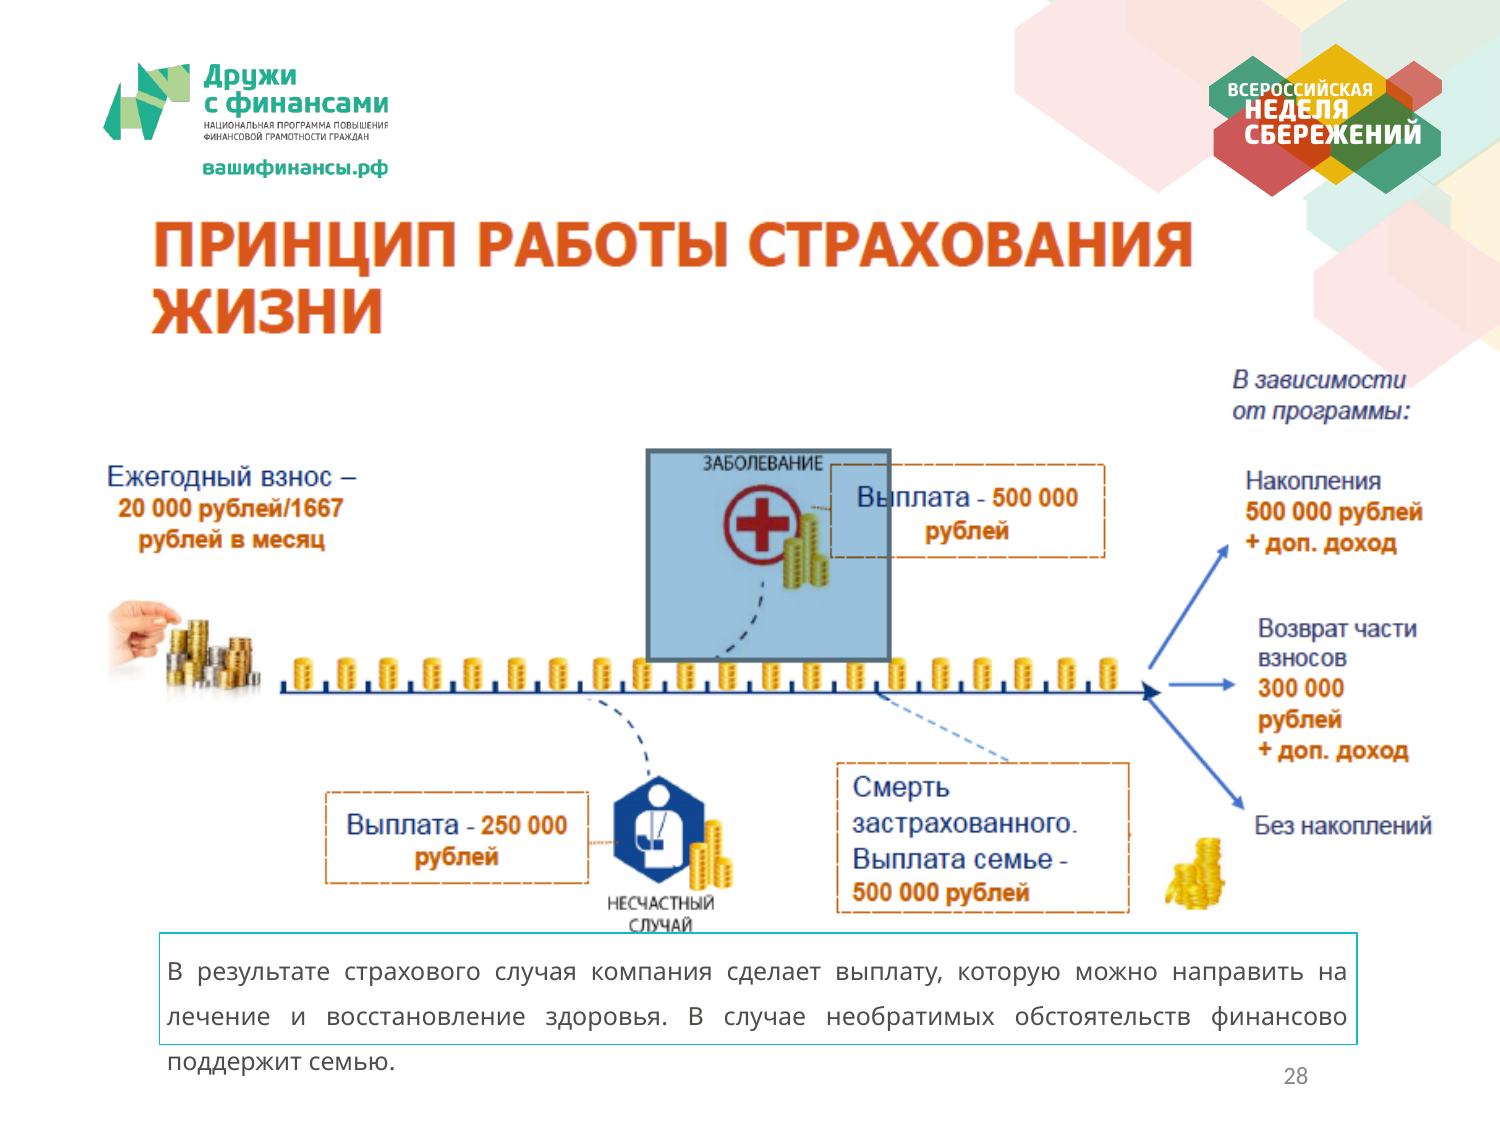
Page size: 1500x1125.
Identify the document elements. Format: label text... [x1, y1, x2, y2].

picture [102, 61, 388, 179]
slide_number 28 [1272, 1052, 1317, 1098]
picture [93, 200, 1466, 941]
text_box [1000, 0, 1500, 399]
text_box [159, 932, 1358, 1045]
